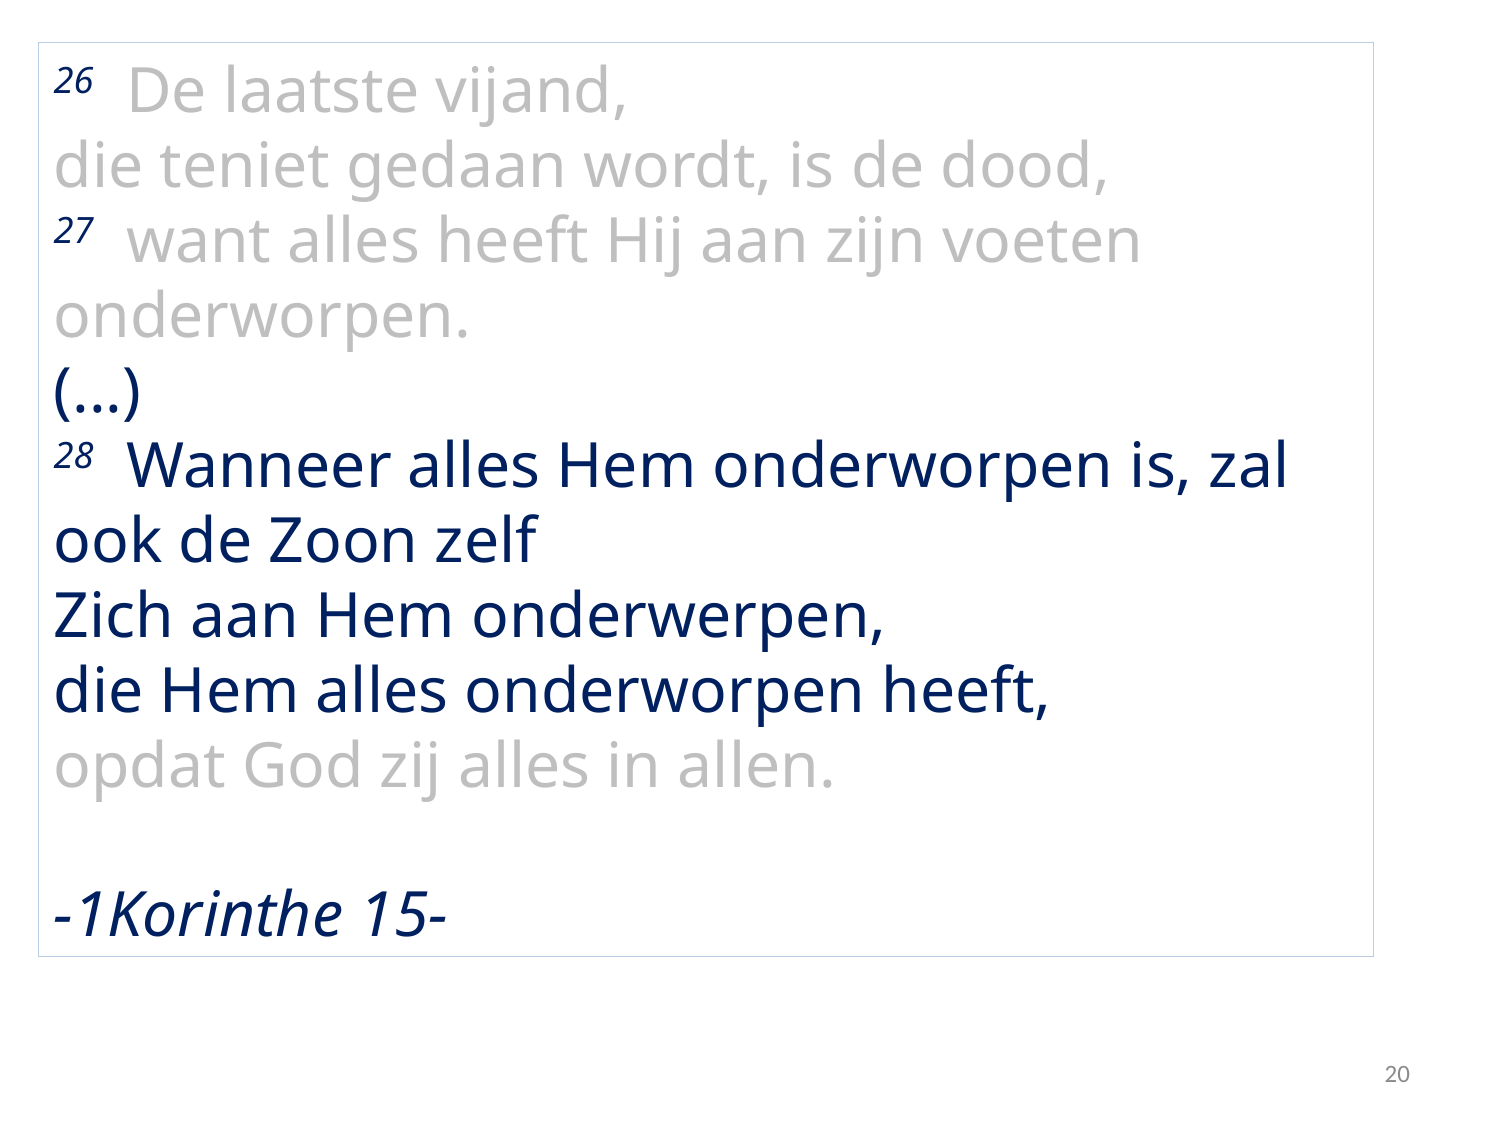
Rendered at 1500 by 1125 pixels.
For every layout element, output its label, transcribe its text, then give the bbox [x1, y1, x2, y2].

slide_number 20 [1074, 1042, 1425, 1103]
text_box 26 De laatste vijand, die teniet gedaan wordt, is de dood, 27 want alles heeft Hij aan zijn voeten onderworpen. (...) 28 Wanneer alles Hem onderworpen is, zal ook de Zoon zelf Zich aan Hem onderwerpen, die Hem alles onderworpen heeft, opdat God zij alles in allen. -1Korinthe 15- [38, 42, 1374, 957]
